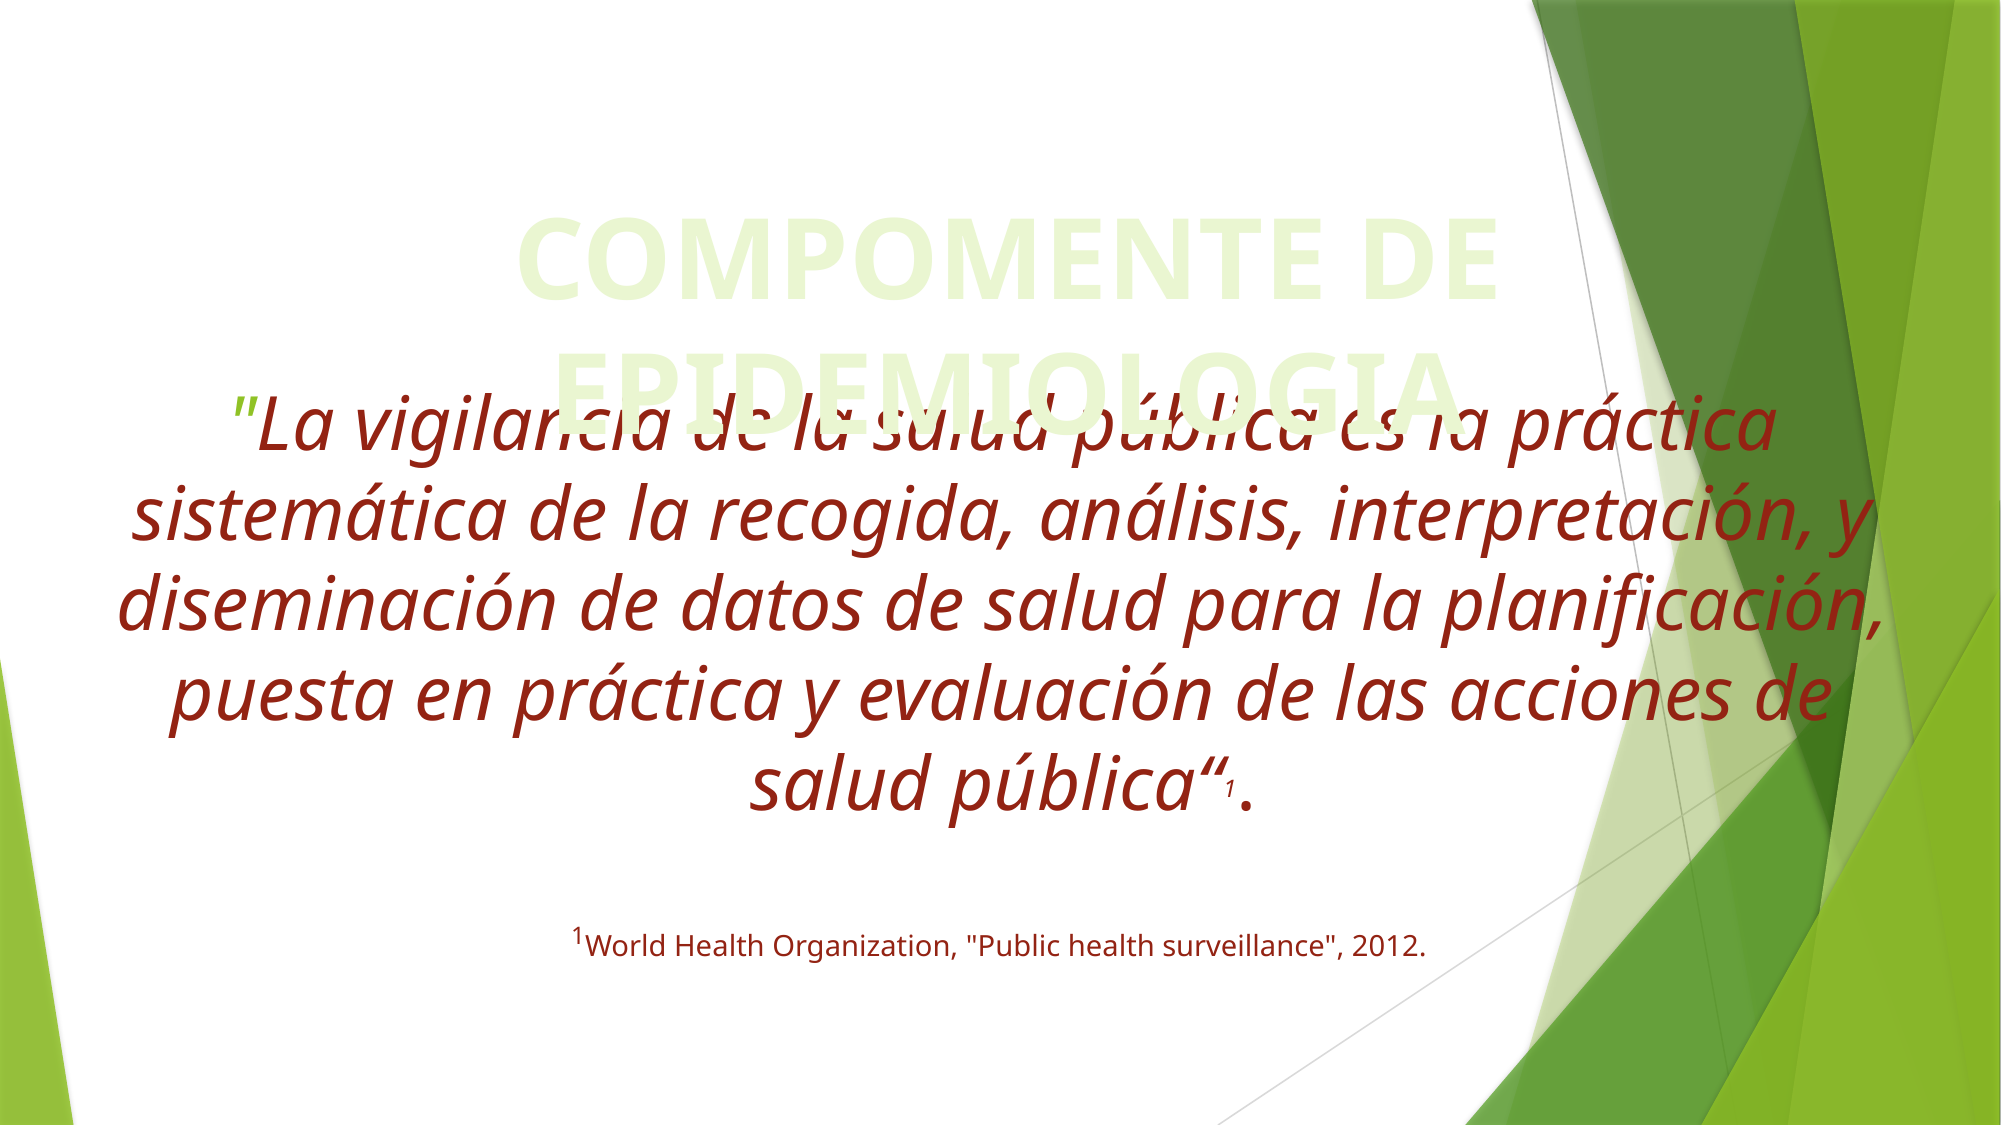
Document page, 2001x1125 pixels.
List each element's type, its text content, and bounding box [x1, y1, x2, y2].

title "La vigilancia de la salud pública es la práctica sistemática de la recogida, análisis, interpretación, y diseminación de datos de salud para la planificación, puesta en práctica y evaluación de las acciones de salud pública“1. 1World Health Organization, "Public health surveillance", 2012. [71, 367, 1936, 1015]
text_box COMPOMENTE DE EPIDEMIOLOGIA [104, 179, 1912, 465]
